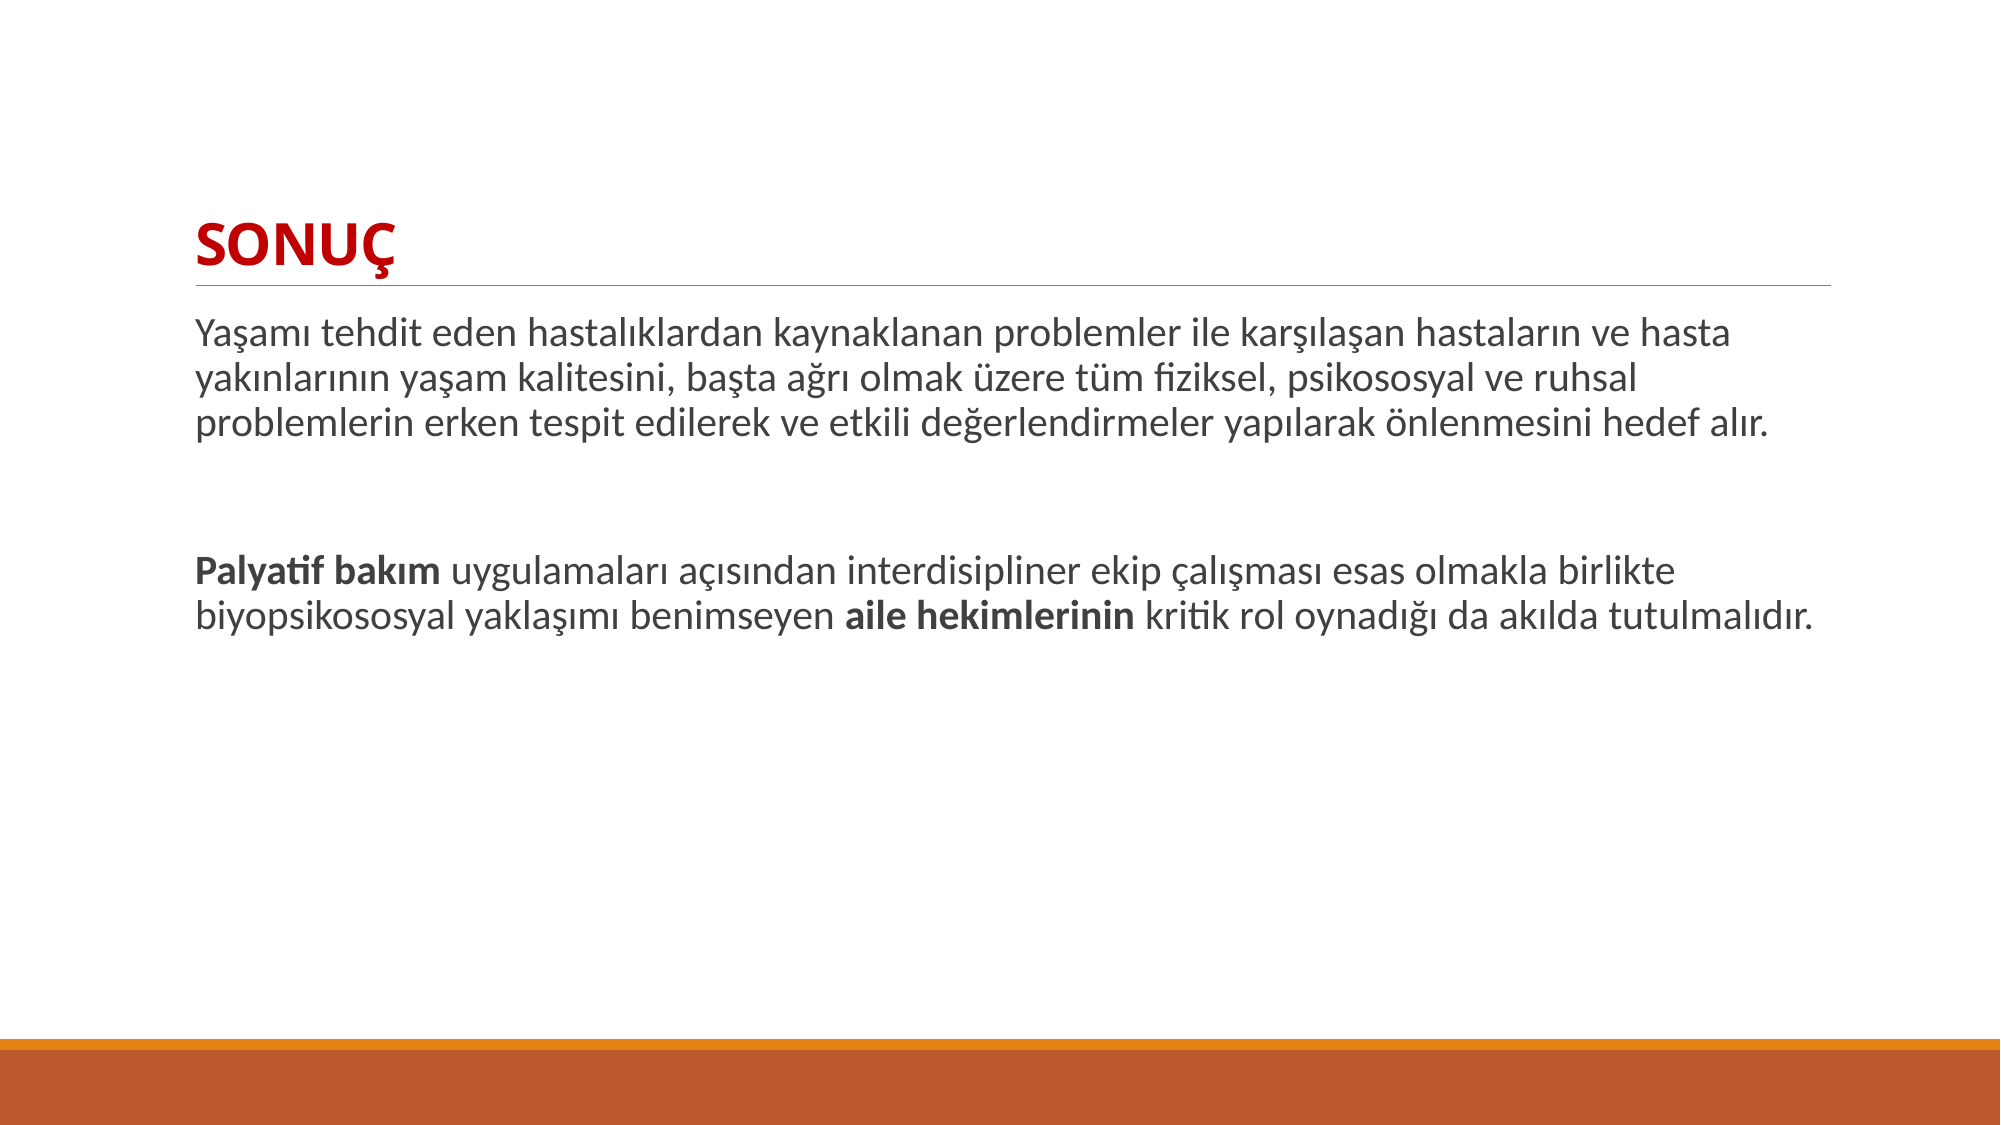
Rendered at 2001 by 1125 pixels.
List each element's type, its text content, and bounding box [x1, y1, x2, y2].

list Yaşamı tehdit eden hastalıklardan kaynaklanan problemler ile karşılaşan hastaların ve hasta yakınlarının yaşam kalitesini, başta ağrı olmak üzere tüm fiziksel, psikososyal ve ruhsal problemlerin erken tespit edilerek ve etkili değerlendirmeler yapılarak önlenmesini hedef alır. Palyatif bakım uygulamaları açısından interdisipliner ekip çalışması esas olmakla birlikte biyopsikososyal yaklaşımı benimseyen aile hekimlerinin kritik rol oynadığı da akılda tutulmalıdır. [180, 302, 1830, 963]
title SONUÇ [180, 47, 1830, 285]
